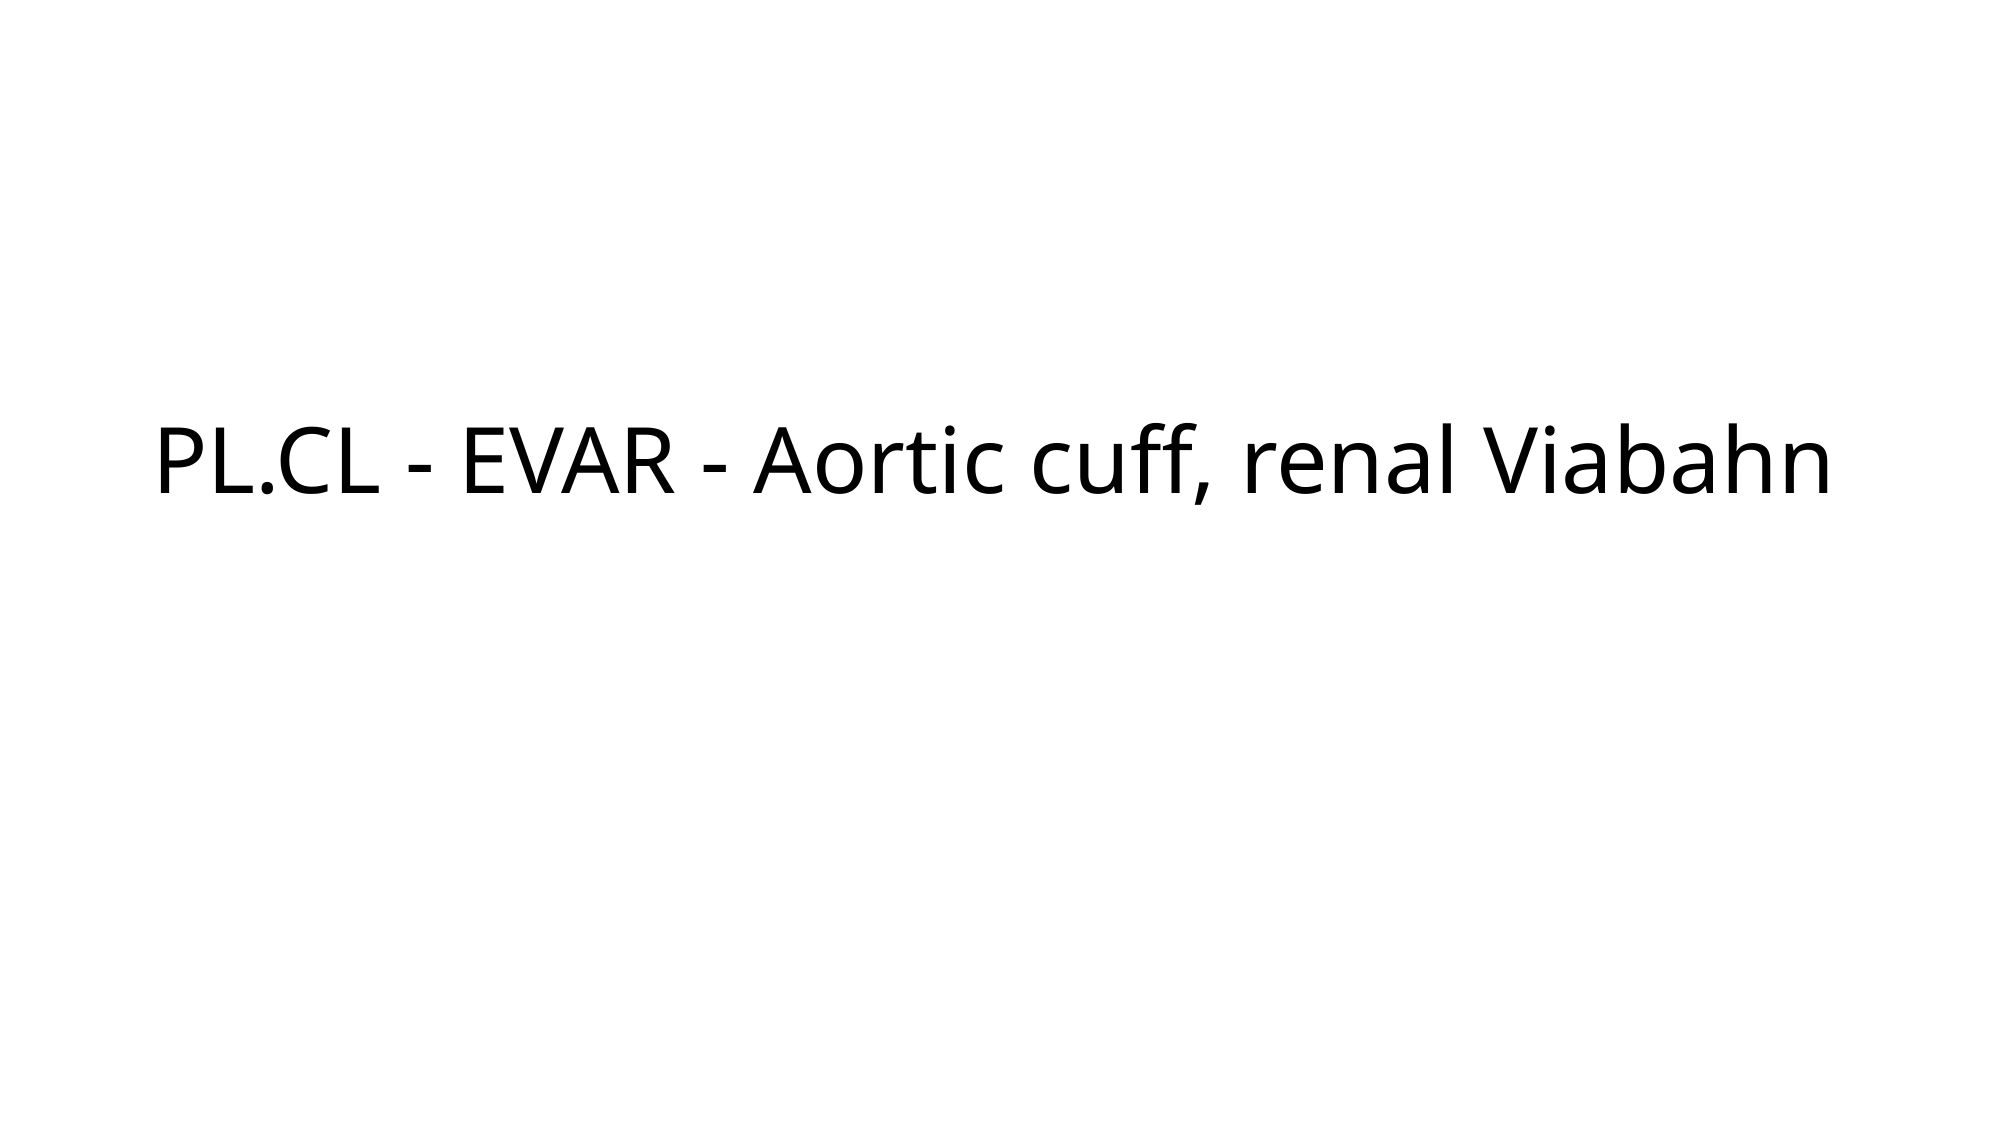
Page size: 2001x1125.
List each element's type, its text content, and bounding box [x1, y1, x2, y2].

title PL.CL - EVAR - Aortic cuff, renal Viabahn [137, 409, 1863, 628]
